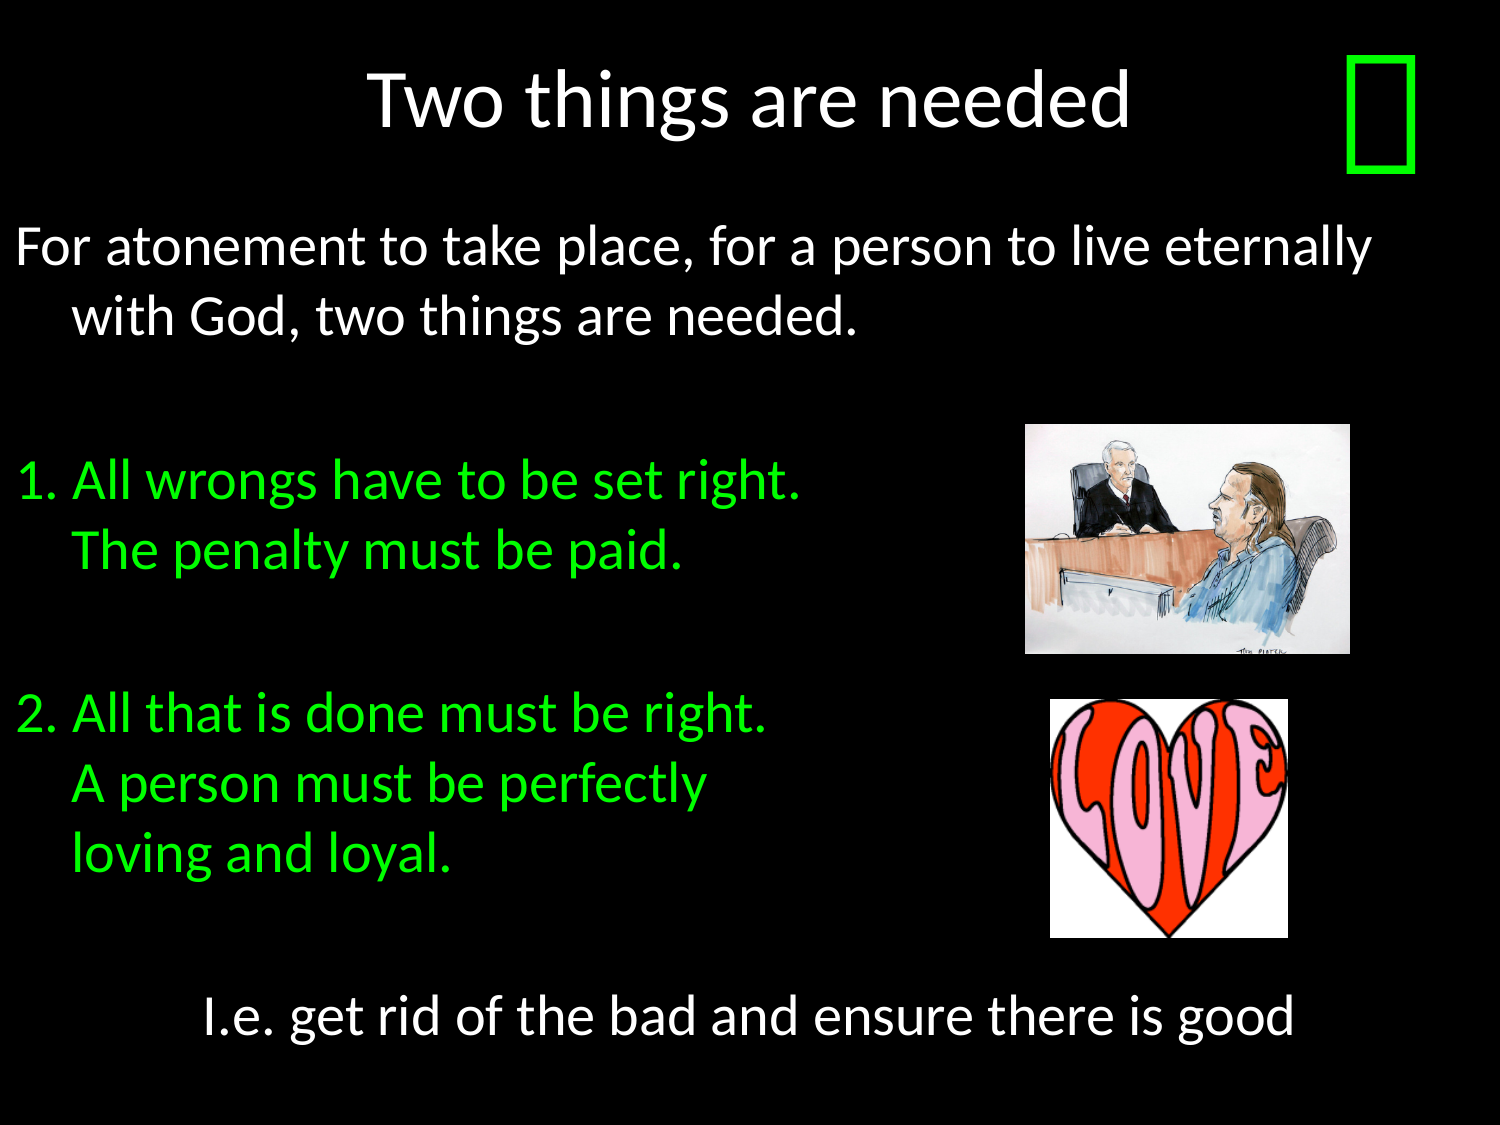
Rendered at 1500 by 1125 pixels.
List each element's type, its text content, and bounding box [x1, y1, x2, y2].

title Two things are needed [0, 0, 1262, 188]
picture [1049, 699, 1288, 938]
picture [1024, 424, 1350, 654]
list For atonement to take place, for a person to live eternally with God, two things are needed. 1. All wrongs have to be set right. The penalty must be paid. 2. All that is done must be right. A person must be perfectly loving and loyal. I.e. get rid of the bad and ensure there is good [0, 200, 1500, 1125]
text_box  [1262, 0, 1500, 215]
